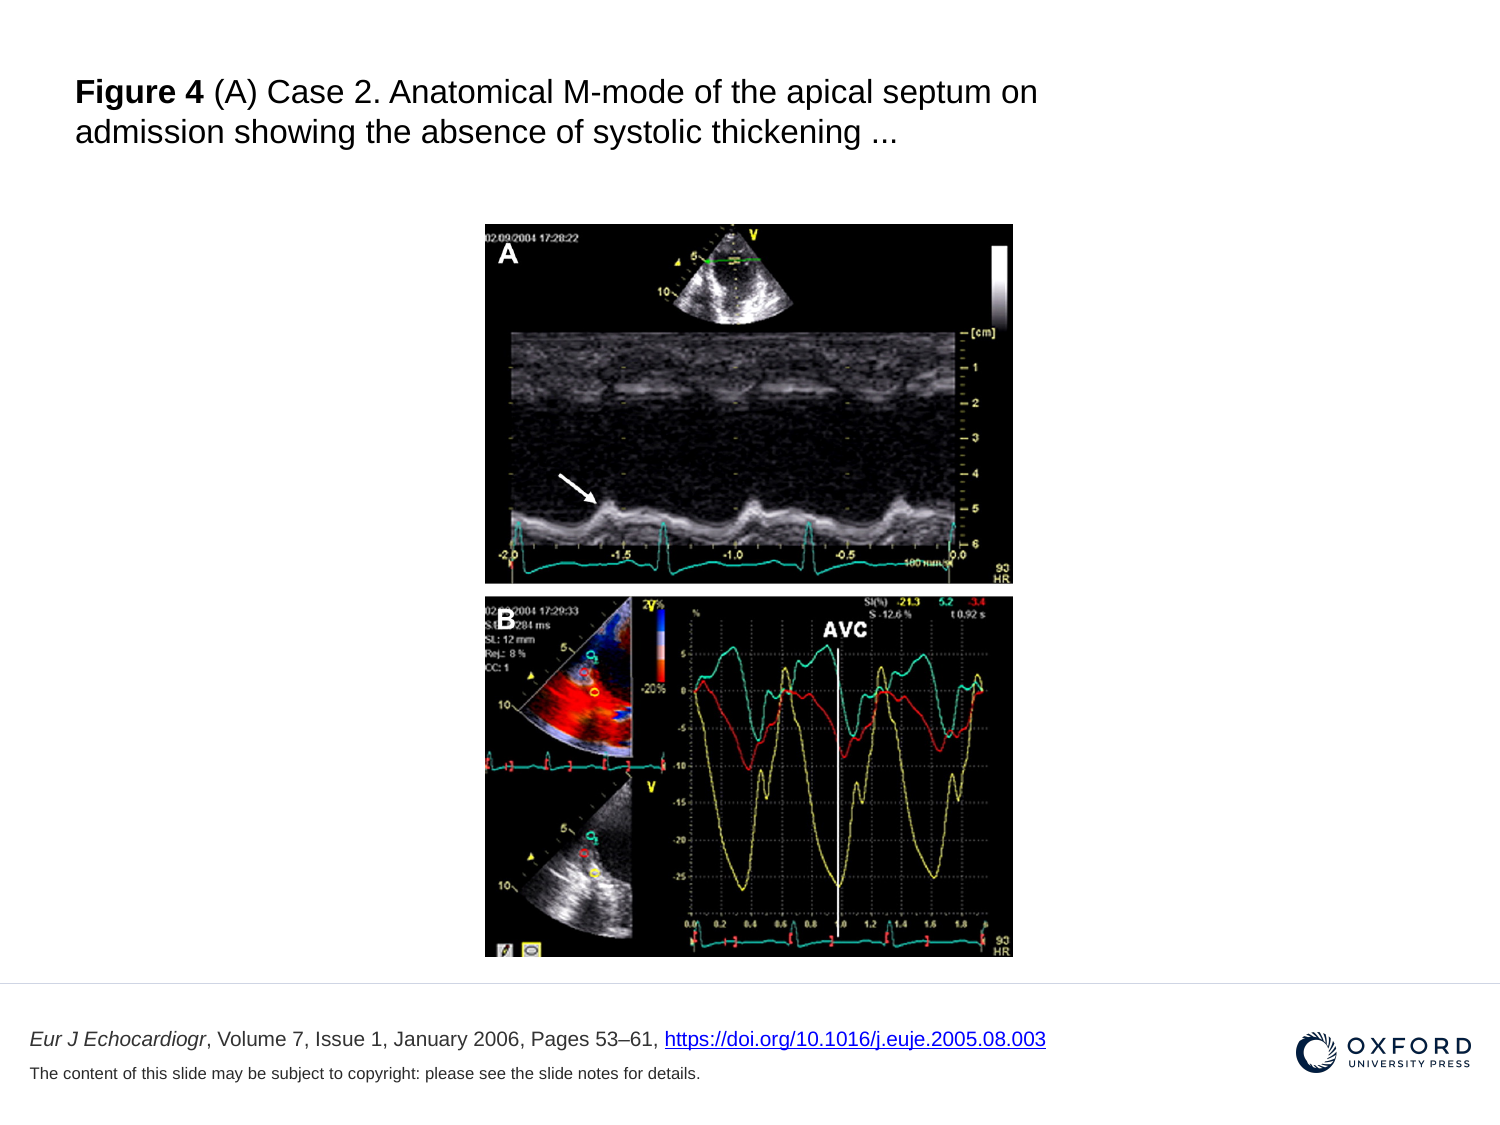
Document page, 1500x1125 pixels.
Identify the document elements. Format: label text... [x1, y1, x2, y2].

picture [485, 224, 1013, 957]
footer Eur J Echocardiogr, Volume 7, Issue 1, January 2006, Pages 53–61, https://doi.org/10.1016/j.euje.2005.08.003 The content of this slide may be subject to copyright: please see the slide notes for details. [0, 983, 1260, 1125]
title Figure 4 (A) Case 2. Anatomical M-mode of the apical septum on admission showing the absence of systolic thickening ... [75, 69, 1078, 171]
picture [1296, 1032, 1471, 1073]
